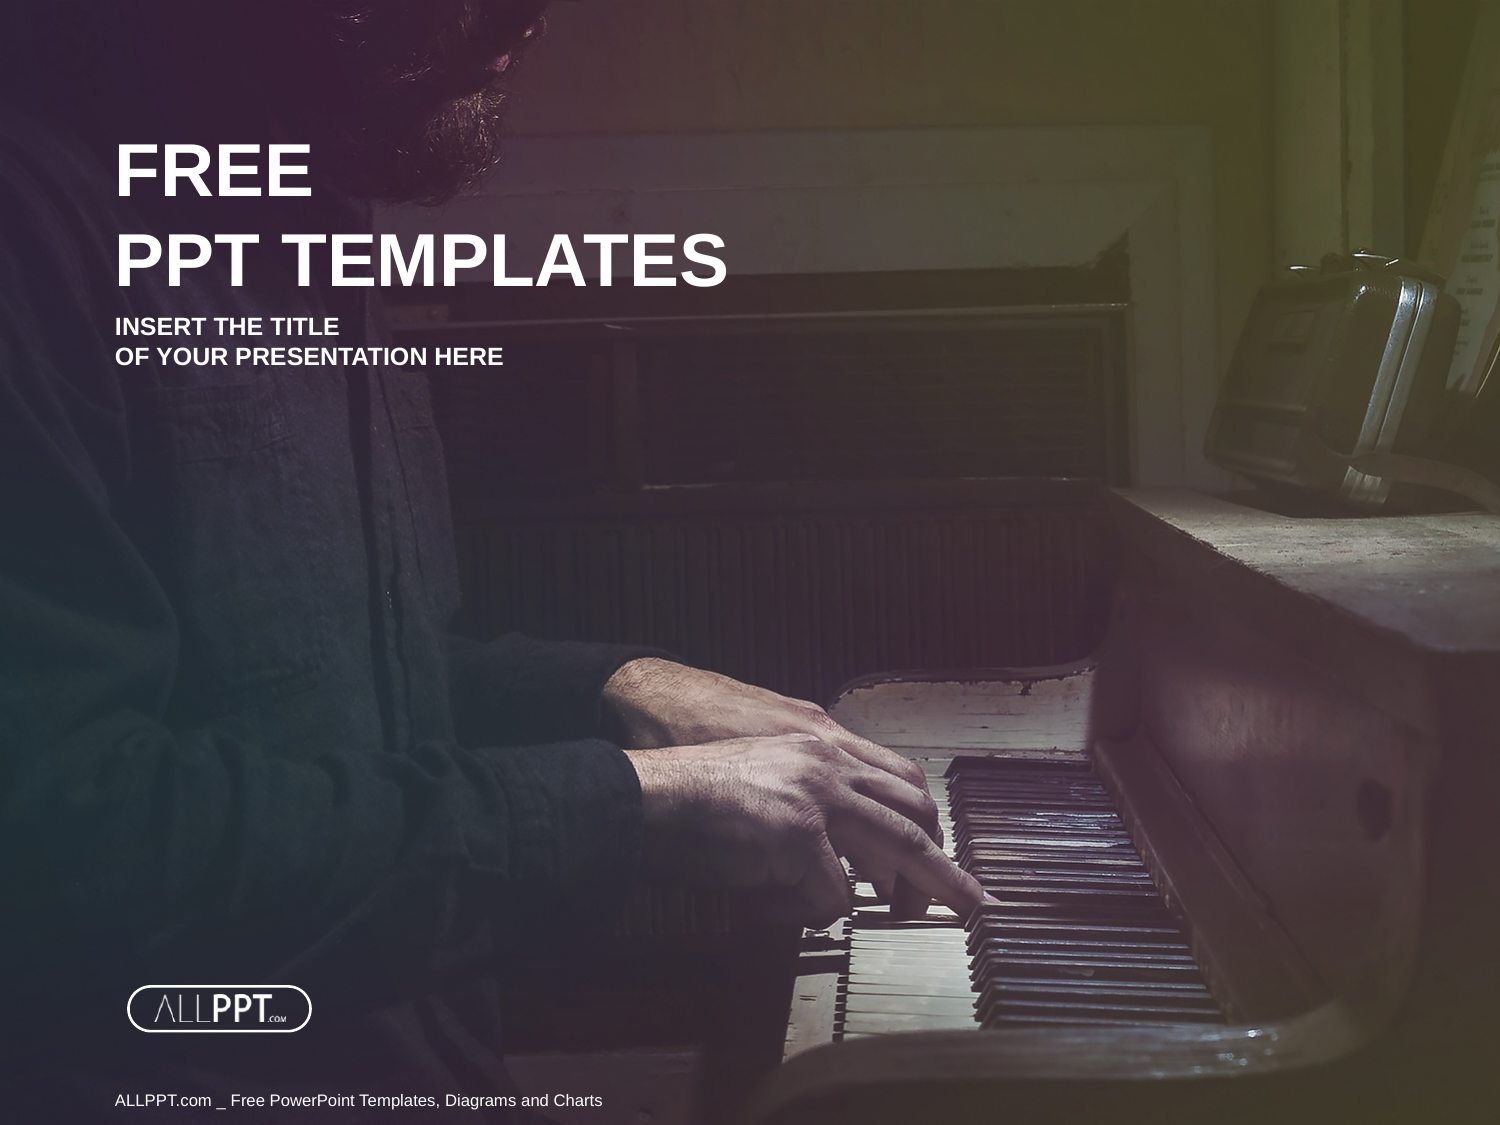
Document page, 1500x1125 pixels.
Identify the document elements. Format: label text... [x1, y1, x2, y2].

picture [0, 0, 1500, 1125]
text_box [128, 986, 311, 1032]
text_box FREE PPT TEMPLATES [100, 113, 886, 309]
text_box INSERT THE TITLE OF YOUR PRESENTATION HERE [100, 309, 886, 378]
text_box ALLPPT.com _ Free PowerPoint Templates, Diagrams and Charts [100, 1082, 1500, 1117]
